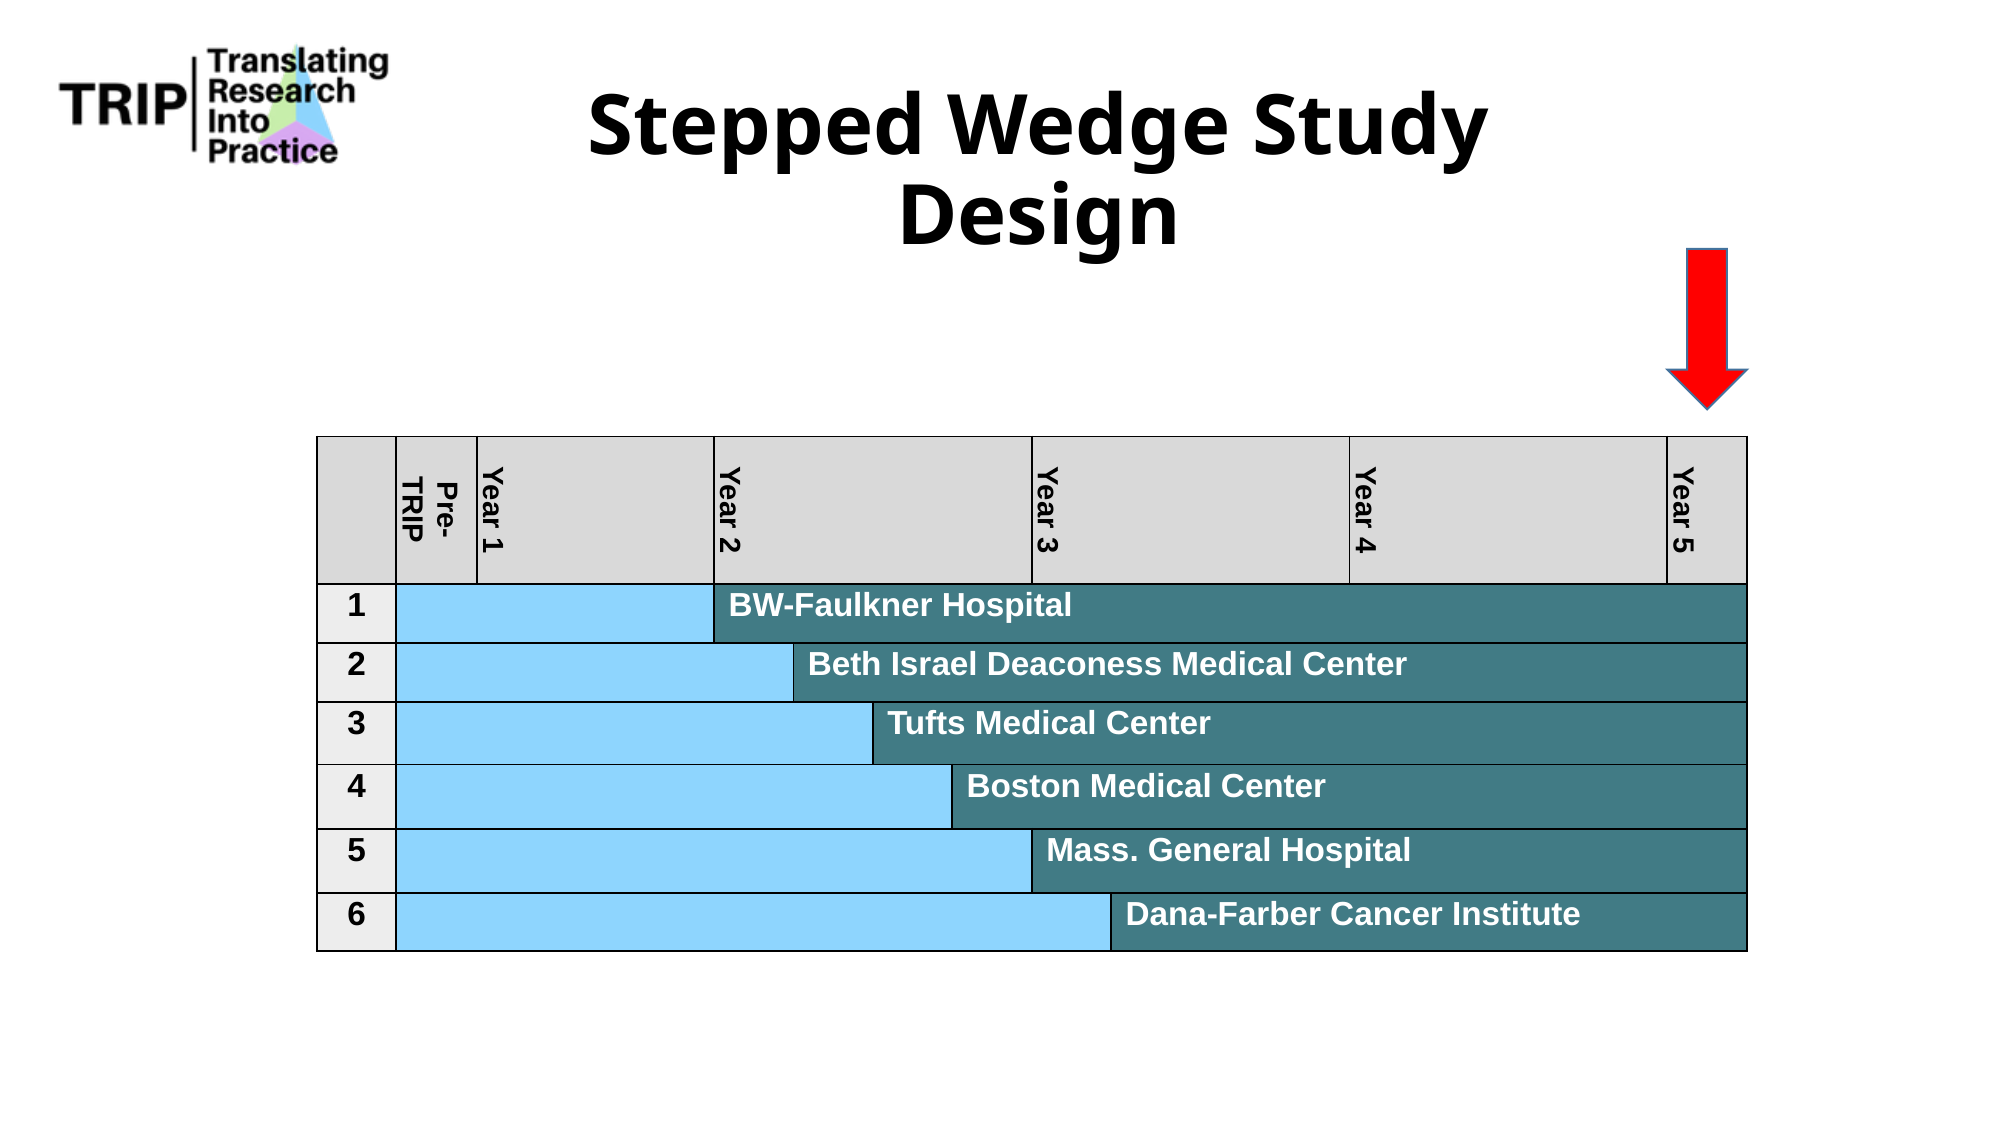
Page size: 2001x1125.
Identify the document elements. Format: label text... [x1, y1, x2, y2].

table_header Year 2 [715, 437, 1031, 583]
table_header Year 1 [478, 437, 713, 583]
table_header Pre-TRIP [397, 437, 476, 583]
title Stepped Wedge Study Design [440, 123, 1638, 222]
table_header Year 3 [1033, 437, 1349, 583]
table_header [318, 437, 395, 583]
table_cell 2 [318, 644, 395, 701]
table_cell [397, 830, 1031, 892]
table_cell [397, 894, 1110, 950]
table_cell Dana-Farber Cancer Institute [1112, 894, 1746, 950]
table_cell 5 [318, 830, 395, 892]
table_cell [397, 644, 793, 701]
table_cell Beth Israel Deaconess Medical Center [794, 644, 1746, 701]
table_cell Tufts Medical Center [874, 703, 1746, 764]
table_cell 6 [318, 894, 395, 950]
table_cell [397, 703, 872, 764]
table_cell [397, 765, 951, 828]
table_header Year 5 [1668, 437, 1746, 583]
table_cell 1 [318, 585, 395, 642]
text_box [1664, 247, 1750, 411]
table_cell 3 [318, 703, 395, 764]
table_header Year 4 [1350, 437, 1666, 583]
table_cell Mass. General Hospital [1033, 830, 1746, 892]
table_cell Boston Medical Center [953, 765, 1746, 828]
table_cell BW-Faulkner Hospital [715, 585, 1746, 642]
table_cell [397, 585, 713, 642]
table_cell 4 [318, 765, 395, 828]
picture [54, 38, 393, 173]
